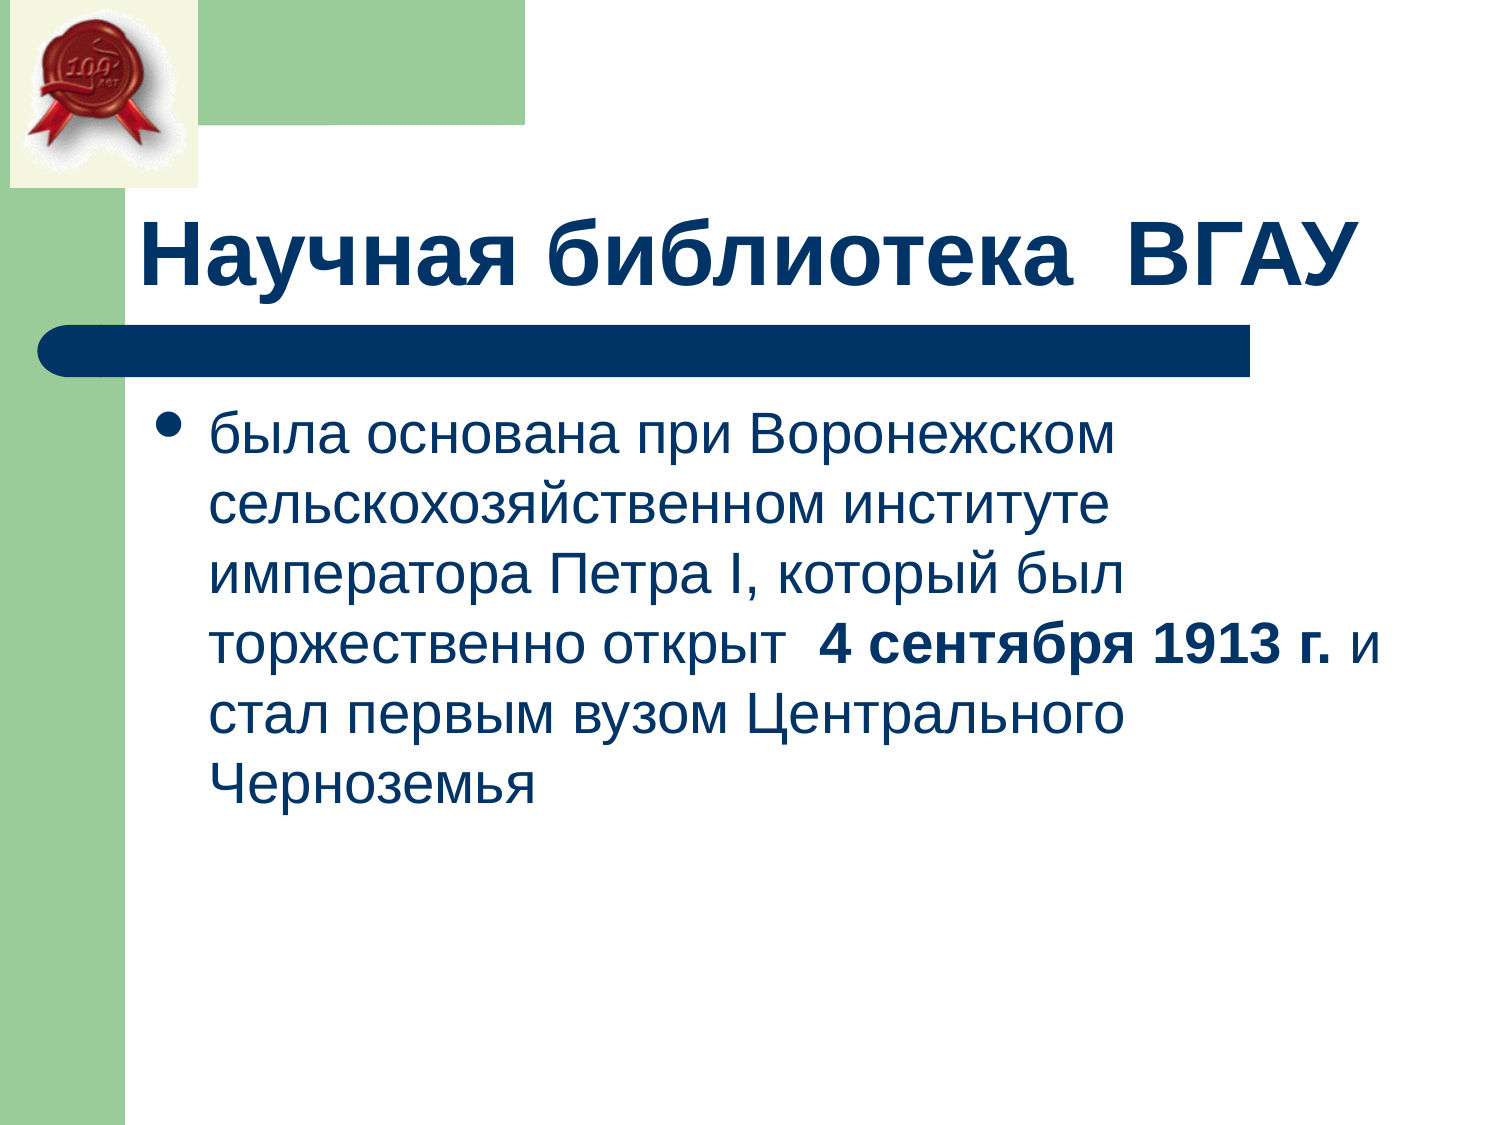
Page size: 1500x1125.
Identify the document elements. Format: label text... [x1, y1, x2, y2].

list была основана при Воронежском сельскохозяйственном институте императора Петра I, который был торжественно открыт 4 сентября 1913 г. и стал первым вузом Центрального Черноземья [137, 387, 1400, 999]
picture [10, 0, 199, 188]
title Научная библиотека ВГАУ [123, 125, 1424, 313]
